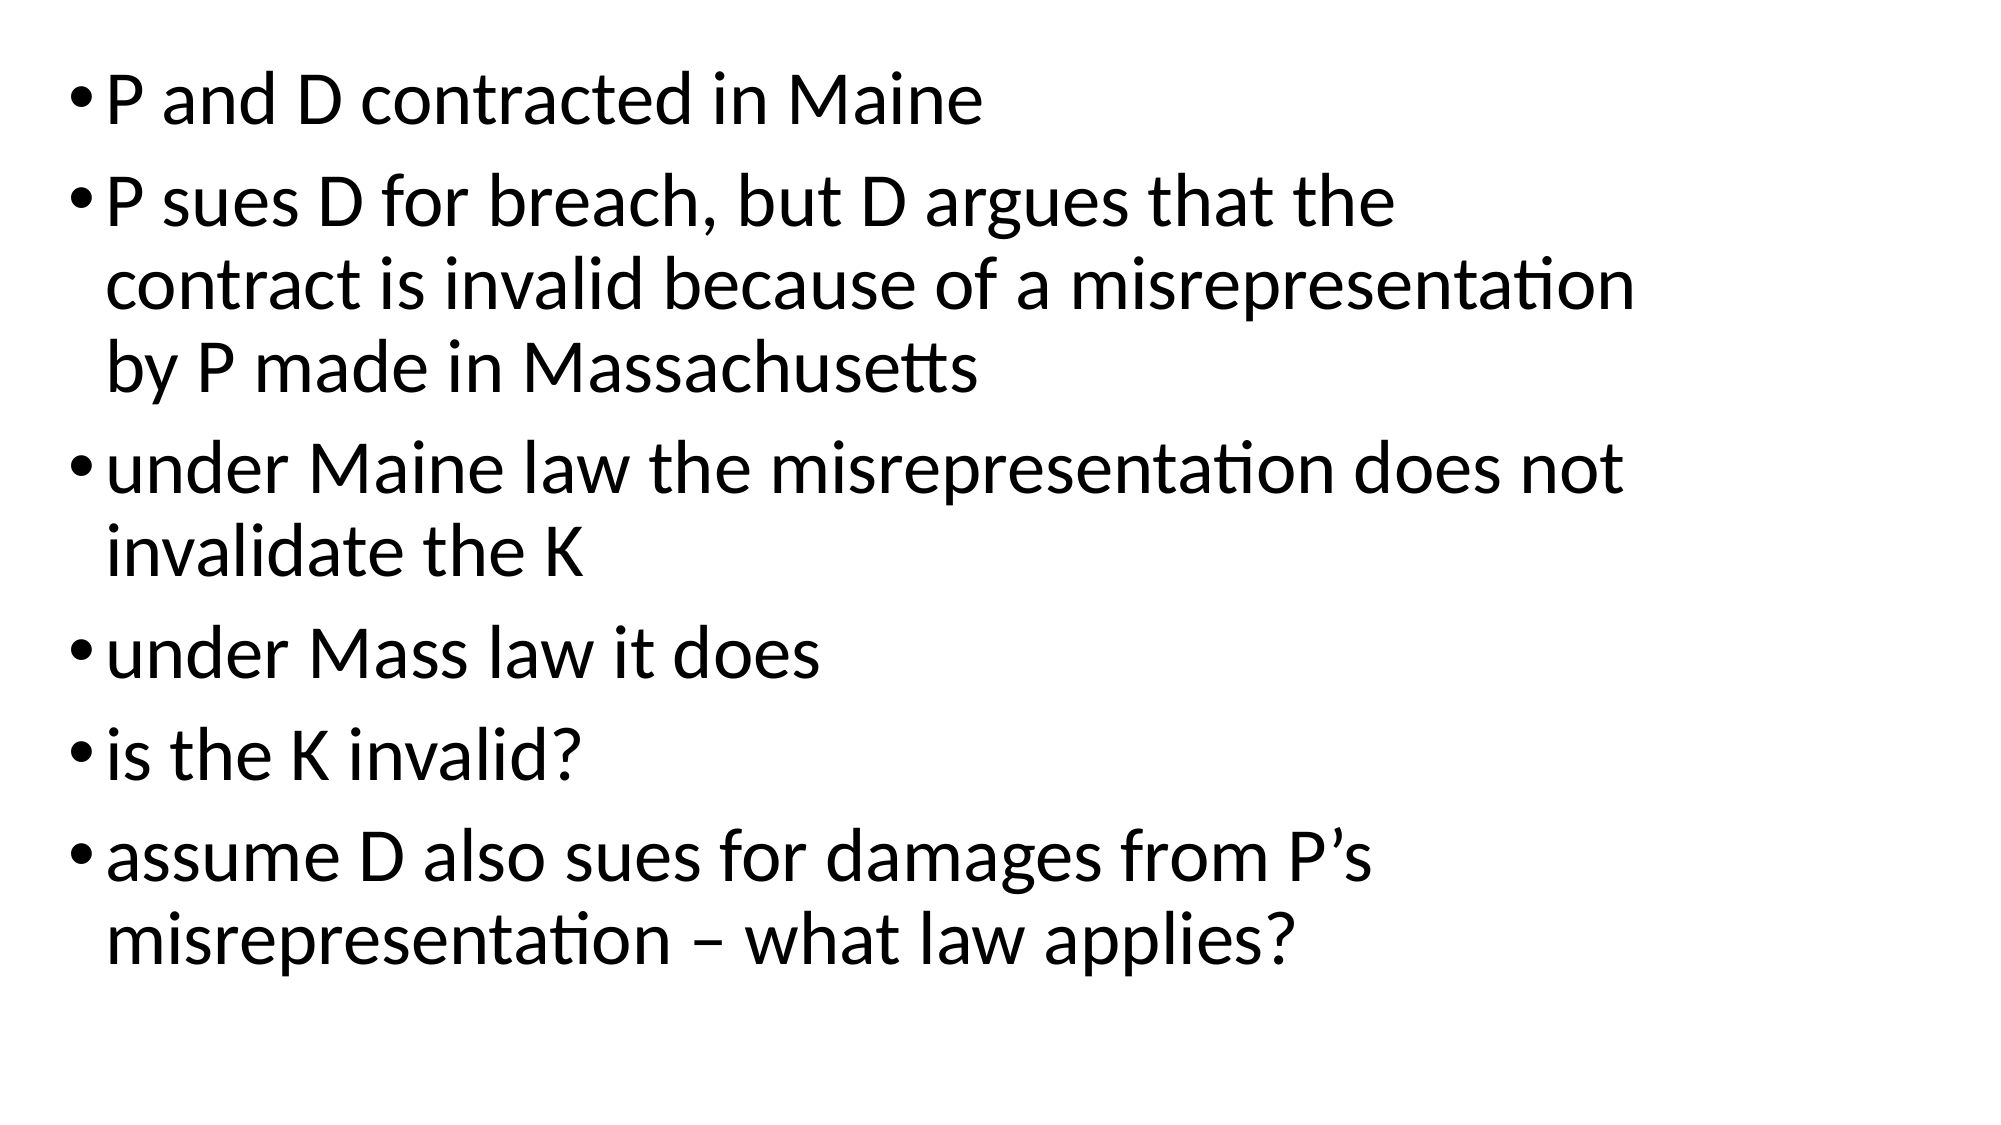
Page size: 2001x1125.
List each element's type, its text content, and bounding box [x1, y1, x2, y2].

list P and D contracted in Maine P sues D for breach, but D argues that the contract is invalid because of a misrepresentation by P made in Massachusetts under Maine law the misrepresentation does not invalidate the K under Mass law it does is the K invalid? assume D also sues for damages from P’s misrepresentation – what law applies? [53, 51, 1675, 1005]
